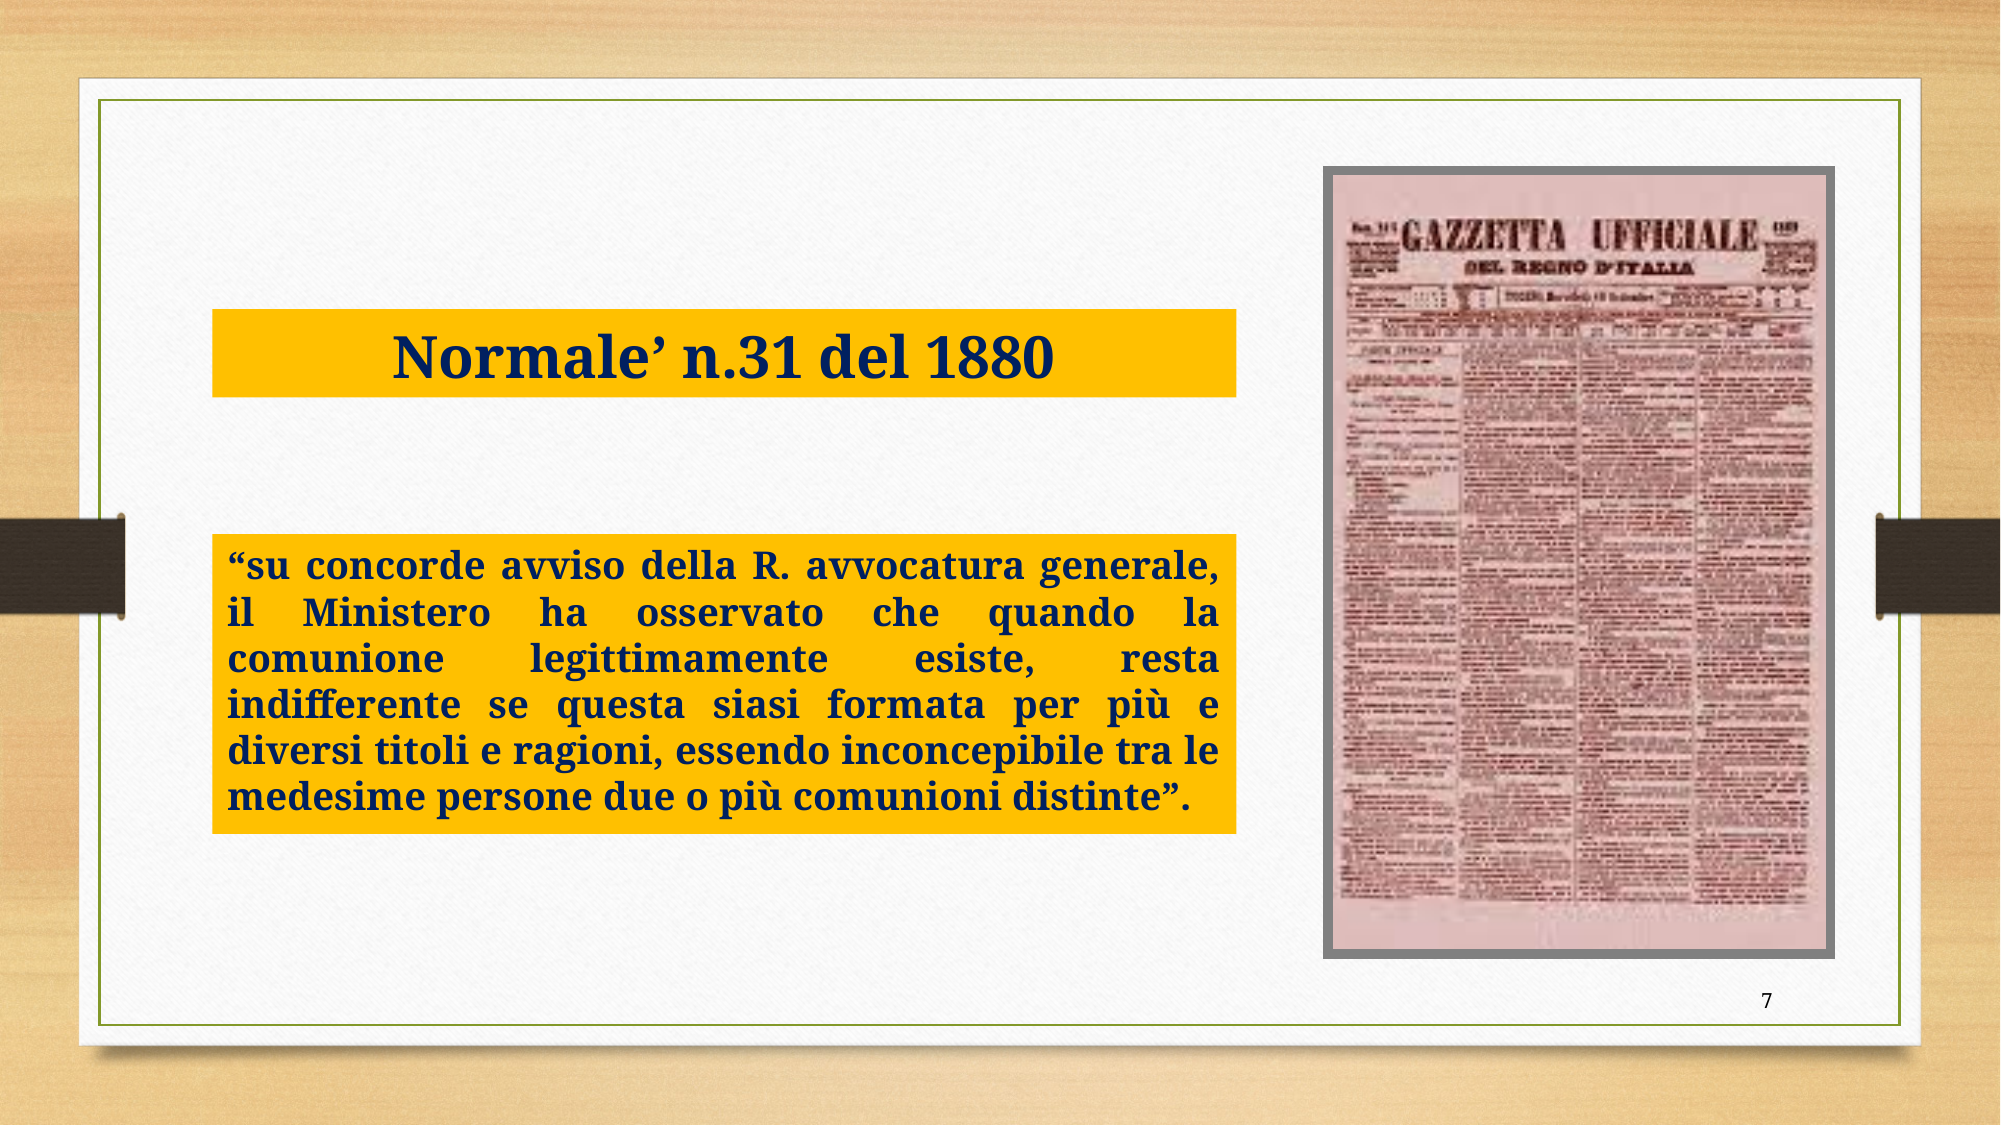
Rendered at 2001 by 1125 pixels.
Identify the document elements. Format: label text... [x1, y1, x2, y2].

slide_number 7 [1698, 979, 1788, 1025]
title Normale’ n.31 del 1880 [212, 309, 1237, 398]
picture [0, 0, 2001, 1125]
list “su concorde avviso della R. avvocatura generale, il Ministero ha osservato che quando la comunione legittimamente esiste, resta indifferente se questa siasi formata per più e diversi titoli e ragioni, essendo inconcepibile tra le medesime persone due o più comunioni distinte”. [212, 534, 1237, 834]
